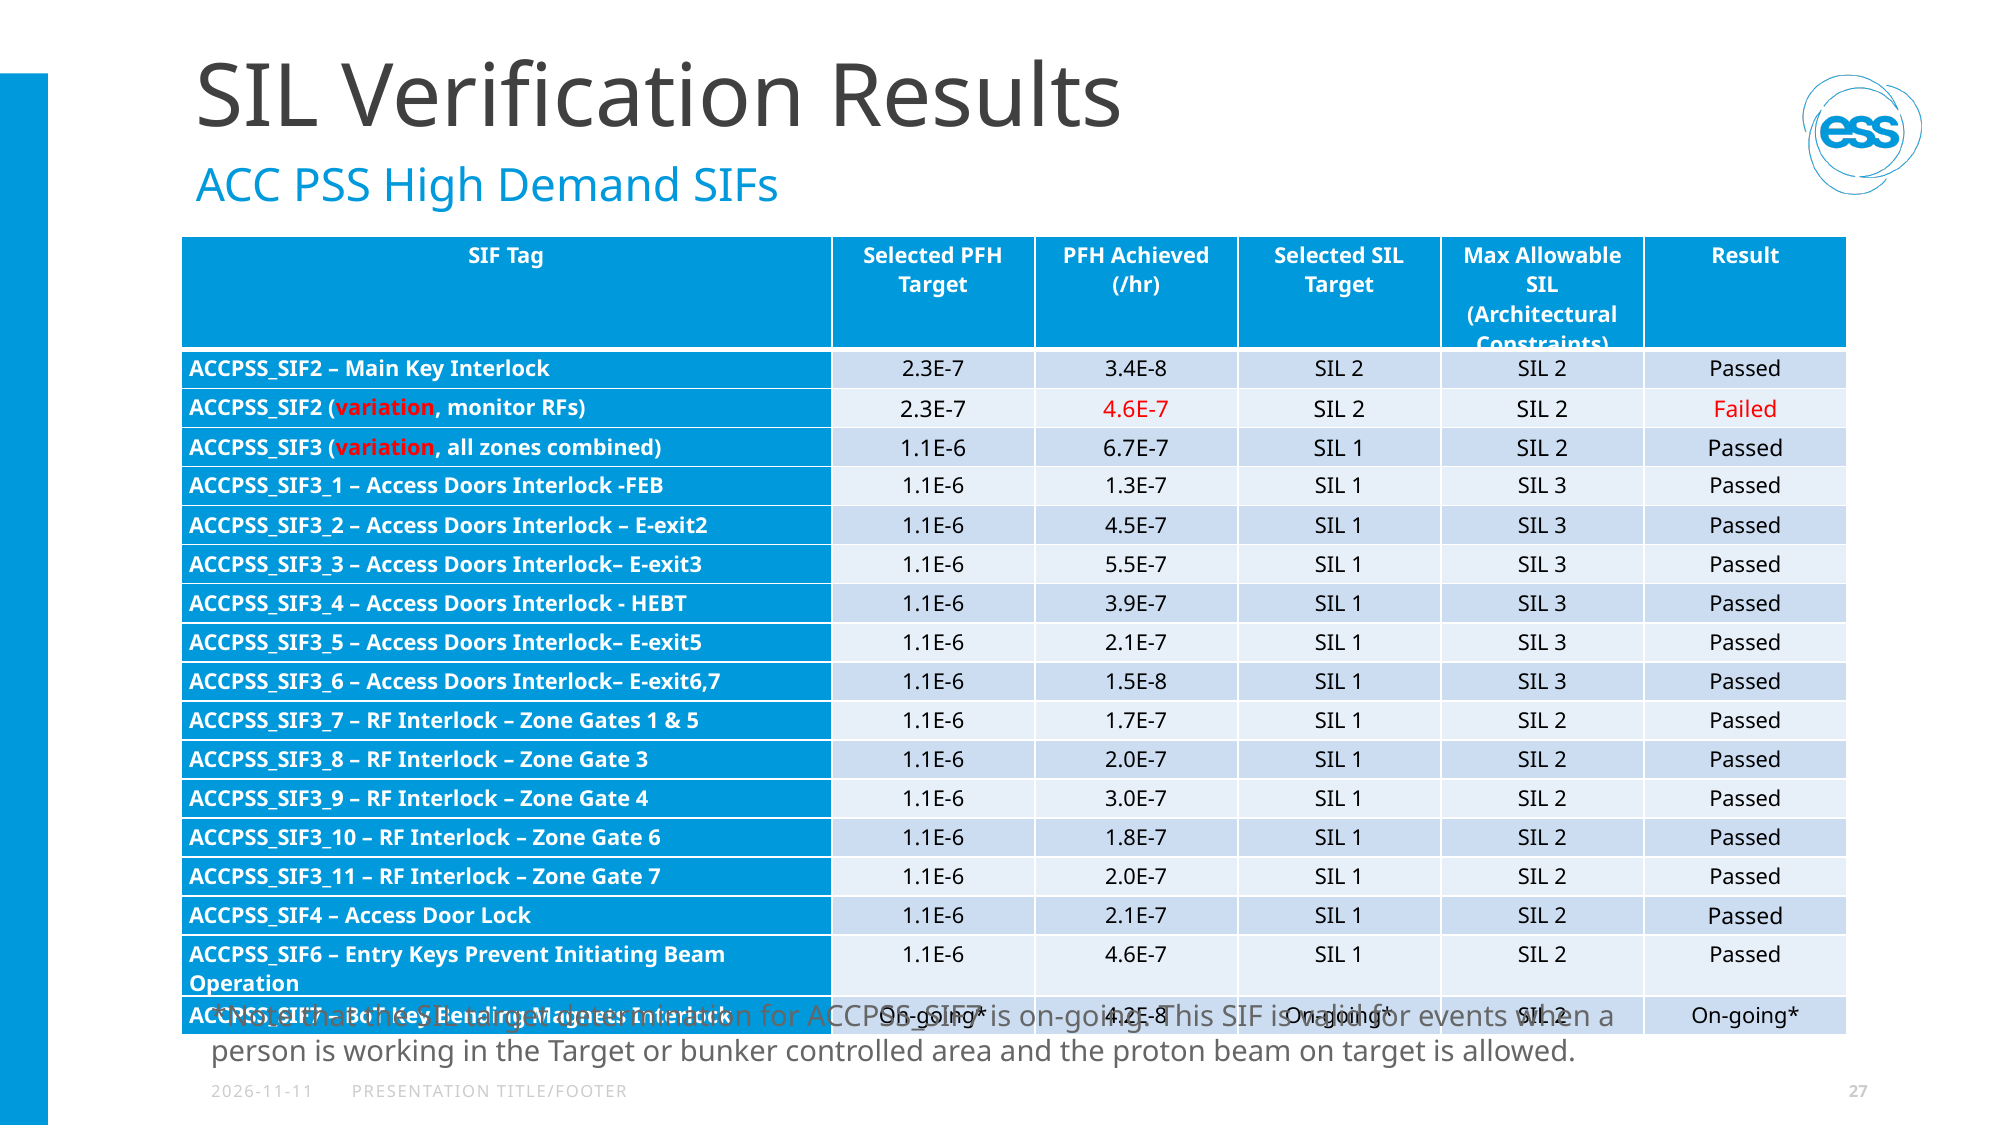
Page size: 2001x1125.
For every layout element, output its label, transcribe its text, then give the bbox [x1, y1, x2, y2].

table_cell Passed [1645, 506, 1846, 544]
table_cell ACCPSS_SIF2 – Main Key Interlock [182, 352, 831, 388]
table_cell ACCPSS_SIF3_8 – RF Interlock – Zone Gate 3 [182, 741, 831, 778]
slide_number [196, 1075, 333, 1123]
table_cell Passed [1645, 624, 1846, 661]
table_cell 1.1E-6 [833, 936, 1034, 989]
table_cell SIL 1 [1239, 624, 1440, 661]
table_cell 2.0E-7 [1036, 858, 1237, 895]
table_cell Passed [1645, 467, 1846, 505]
table_cell 2.3E-7 [833, 352, 1034, 388]
table_cell SIL 3 [1442, 624, 1643, 661]
table_cell Passed [1645, 584, 1846, 622]
table_cell 1.5E-8 [1036, 663, 1237, 700]
table_cell 1.1E-6 [833, 663, 1034, 700]
table_cell Passed [1645, 545, 1846, 583]
table_cell 6.7E-7 [1036, 428, 1237, 466]
table_cell SIL 2 [1442, 428, 1643, 466]
table_cell ACCPSS_SIF3_11 – RF Interlock – Zone Gate 7 [182, 858, 831, 895]
table_cell SIL 1 [1239, 741, 1440, 778]
table_cell 2.3E-7 [833, 389, 1034, 427]
table_cell SIL 1 [1239, 545, 1440, 583]
table_cell 4.5E-7 [1036, 506, 1237, 544]
table_cell Passed [1645, 936, 1846, 995]
table_cell ACCPSS_SIF3_10 – RF Interlock – Zone Gate 6 [182, 819, 831, 856]
table_cell 1.1E-6 [833, 858, 1034, 895]
table_cell 4.6E-7 [1036, 936, 1237, 989]
table_header Result [1645, 237, 1846, 347]
table_header Selected SIL Target [1239, 237, 1440, 347]
table_cell 1.1E-6 [833, 545, 1034, 583]
table_cell SIL 3 [1442, 506, 1643, 544]
text_box *Note that the SIL target determination for ACCPSS_SIF7 is on-going. This SIF is valid for events when a person is working in the Target or bunker controlled area and the proton beam on target is allowed. [196, 989, 1726, 1075]
table_cell 1.1E-6 [833, 780, 1034, 817]
table_cell SIL 2 [1442, 741, 1643, 778]
table_cell ACCPSS_SIF3_1 – Access Doors Interlock -FEB [182, 467, 831, 505]
table_cell 3.0E-7 [1036, 780, 1237, 817]
table_cell SIL 2 [1442, 819, 1643, 856]
table_cell 1.1E-6 [833, 624, 1034, 661]
table_cell SIL 2 [1239, 352, 1440, 388]
table_cell SIL 1 [1239, 467, 1440, 505]
table_cell Passed [1645, 780, 1846, 817]
table_cell SIL 3 [1442, 467, 1643, 505]
table_cell SIL 2 [1239, 389, 1440, 427]
table_cell SIL 2 [1442, 702, 1643, 739]
table_cell 5.5E-7 [1036, 545, 1237, 583]
table_cell ACCPSS_SIF3_3 – Access Doors Interlock– E-exit3 [182, 545, 831, 583]
table_cell 1.1E-6 [833, 467, 1034, 505]
table_cell SIL 3 [1442, 663, 1643, 700]
table_header PFH Achieved (/hr) [1036, 237, 1237, 347]
table_cell SIL 2 [1442, 389, 1643, 427]
table_cell SIL 2 [1442, 858, 1643, 895]
table_cell SIL 2 [1442, 352, 1643, 388]
list ACC PSS High Demand SIFs [181, 152, 1717, 235]
table_cell SIL 2 [1442, 780, 1643, 817]
table_cell ACCPSS_SIF4 – Access Door Lock [182, 897, 831, 934]
table_cell 3.9E-7 [1036, 584, 1237, 622]
table_cell Passed [1645, 663, 1846, 700]
table_cell ACCPSS_SIF3_6 – Access Doors Interlock– E-exit6,7 [182, 663, 831, 700]
table_cell ACCPSS_SIF3_7 – RF Interlock – Zone Gates 1 & 5 [182, 702, 831, 739]
slide_number 27 [1432, 1062, 1883, 1123]
table_cell SIL 1 [1239, 819, 1440, 856]
table_header SIF Tag [182, 237, 831, 347]
table_cell Failed [1645, 389, 1846, 427]
table_cell ACCPSS_SIF2 (variation, monitor RFs) [182, 389, 831, 427]
table_cell SIL 1 [1239, 780, 1440, 817]
table_cell Passed [1645, 819, 1846, 856]
table_cell 1.1E-6 [833, 584, 1034, 622]
table_cell SIL 1 [1239, 663, 1440, 700]
table_cell 1.1E-6 [833, 819, 1034, 856]
table_cell SIL 3 [1442, 545, 1643, 583]
table_cell SIL 1 [1239, 506, 1440, 544]
table_cell Passed [1645, 741, 1846, 778]
table_cell SIL 1 [1239, 858, 1440, 895]
table_cell ACCPSS_SIF3_9 – RF Interlock – Zone Gate 4 [182, 780, 831, 817]
table_cell On-going* [1726, 997, 1846, 1034]
table_cell ACCPSS_SIF3_4 – Access Doors Interlock - HEBT [182, 584, 831, 622]
table_cell SIL 1 [1239, 936, 1440, 989]
table_cell 1.1E-6 [833, 702, 1034, 739]
footer PRESENTATION TITLE/FOOTER [336, 1075, 1046, 1123]
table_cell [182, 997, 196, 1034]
table_cell 1.3E-7 [1036, 467, 1237, 505]
table_cell Passed [1645, 352, 1846, 388]
table_cell Passed [1645, 858, 1846, 895]
table_cell ACCPSS_SIF6 – Entry Keys Prevent Initiating Beam Operation [182, 936, 831, 995]
table_cell ACCPSS_SIF3 (variation, all zones combined) [182, 428, 831, 466]
table_cell 2.1E-7 [1036, 624, 1237, 661]
table_cell 4.6E-7 [1036, 389, 1237, 427]
table_cell SIL 1 [1239, 428, 1440, 466]
table_cell ACCPSS_SIF3_2 – Access Doors Interlock – E-exit2 [182, 506, 831, 544]
table_cell 2.1E-7 [1036, 897, 1237, 934]
table_cell 1.1E-6 [833, 428, 1034, 466]
table_cell 2.0E-7 [1036, 741, 1237, 778]
table_cell SIL 1 [1239, 897, 1440, 934]
table_cell 1.1E-6 [833, 741, 1034, 778]
table_cell Passed [1645, 897, 1846, 934]
table_cell Passed [1645, 702, 1846, 739]
table_cell SIL 1 [1239, 702, 1440, 739]
table_cell SIL 2 [1442, 897, 1643, 934]
table_header Selected PFH Target [833, 237, 1034, 347]
table_cell 1.7E-7 [1036, 702, 1237, 739]
table_cell 1.1E-6 [833, 897, 1034, 934]
table_cell SIL 1 [1239, 584, 1440, 622]
title SIL Verification Results [181, 43, 1717, 152]
table_header Max Allowable SIL (Architectural Constraints) [1442, 237, 1643, 347]
table_cell SIL 3 [1442, 584, 1643, 622]
table_cell ACCPSS_SIF3_5 – Access Doors Interlock– E-exit5 [182, 624, 831, 661]
table_cell Passed [1645, 428, 1846, 466]
table_cell 1.1E-6 [833, 506, 1034, 544]
table_cell 3.4E-8 [1036, 352, 1237, 388]
table_cell 1.8E-7 [1036, 819, 1237, 856]
table_cell SIL 2 [1442, 936, 1643, 989]
